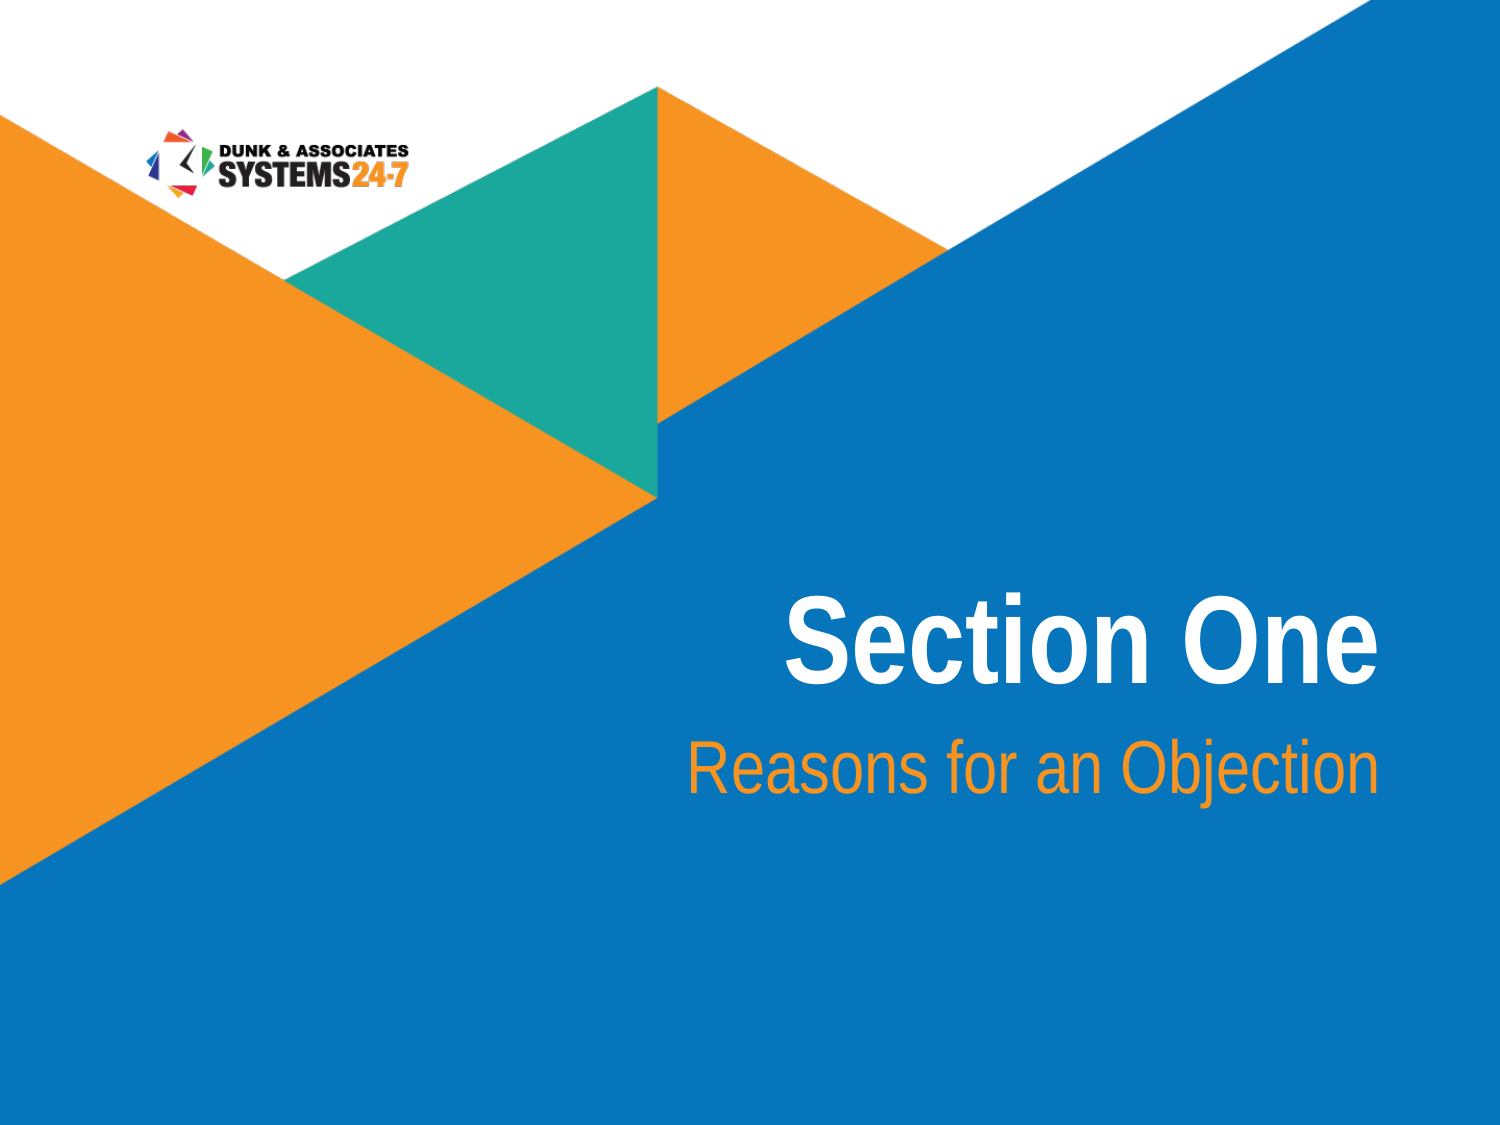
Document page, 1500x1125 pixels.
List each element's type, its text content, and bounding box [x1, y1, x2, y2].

list Reasons for an Objection [304, 721, 1397, 968]
picture [0, 0, 1500, 1125]
title Section One [682, 250, 1397, 719]
